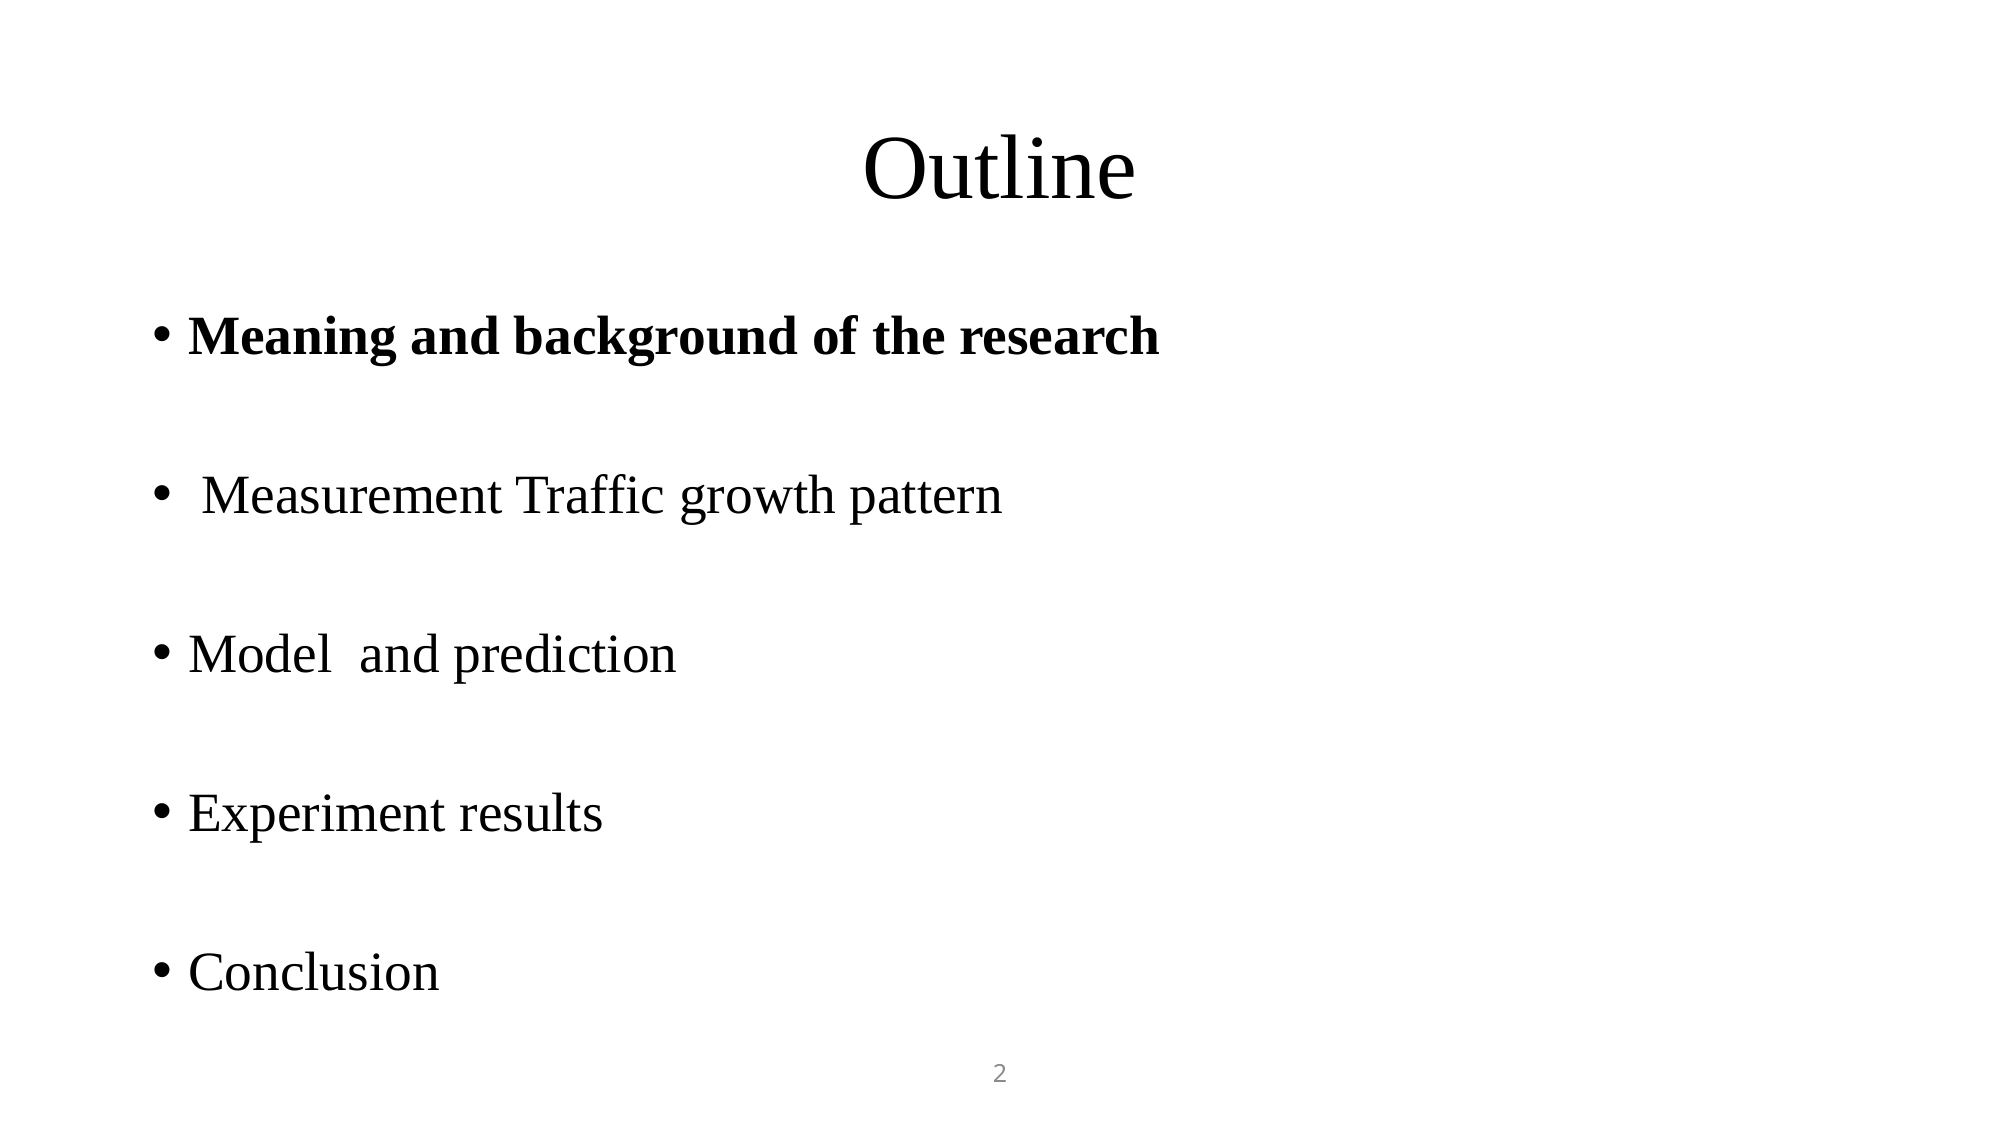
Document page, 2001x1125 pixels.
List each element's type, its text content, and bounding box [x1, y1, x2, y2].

footer 2 [662, 1042, 1338, 1103]
list Meaning and background of the research Measurement Traffic growth pattern Model and prediction Experiment results Conclusion [137, 299, 1863, 1014]
title Outline [137, 59, 1863, 278]
